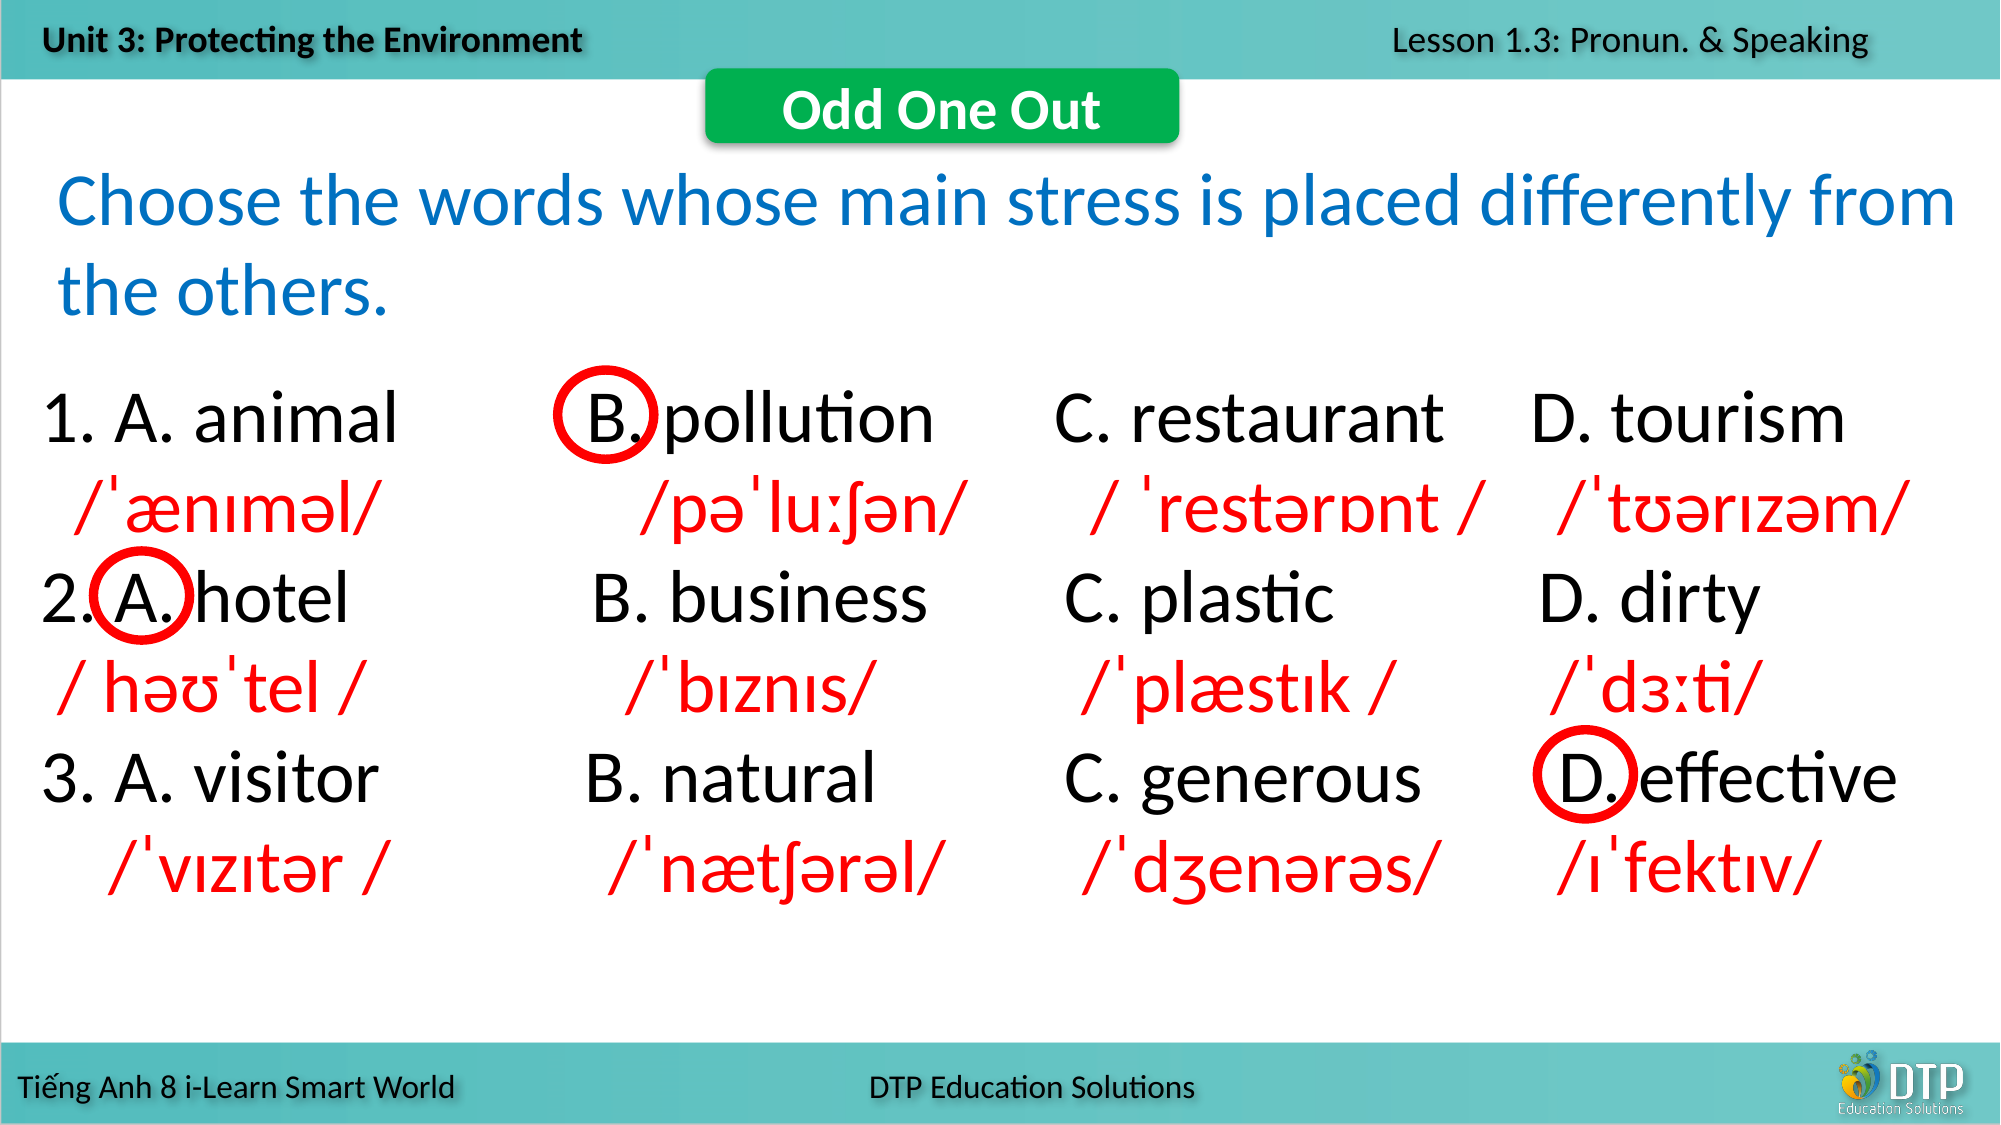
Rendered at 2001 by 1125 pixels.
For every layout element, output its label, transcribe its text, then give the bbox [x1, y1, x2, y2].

text_box [92, 549, 191, 642]
text_box Odd One Out [704, 67, 1181, 145]
text_box [556, 369, 655, 461]
text_box Choose the words whose main stress is placed differently from the others. [42, 142, 2000, 338]
text_box [1536, 728, 1635, 820]
text_box A. animal B. pollution C. restaurant D. tourism /ˈænɪməl/ /pəˈluːʃən/ / ˈrestərɒnt / /ˈtʊərɪzəm/ 2. A. hotel B. business C. plastic D. dirty / həʊˈtel / /ˈbɪznɪs/ /ˈplæstɪk / /ˈdɜːti/ 3. A. visitor B. natural C. generous D. effective /ˈvɪzɪtər / /ˈnætʃərəl/ /ˈdʒenərəs/ /ɪˈfektɪv/ [25, 359, 1987, 915]
picture [0, 0, 2000, 1125]
